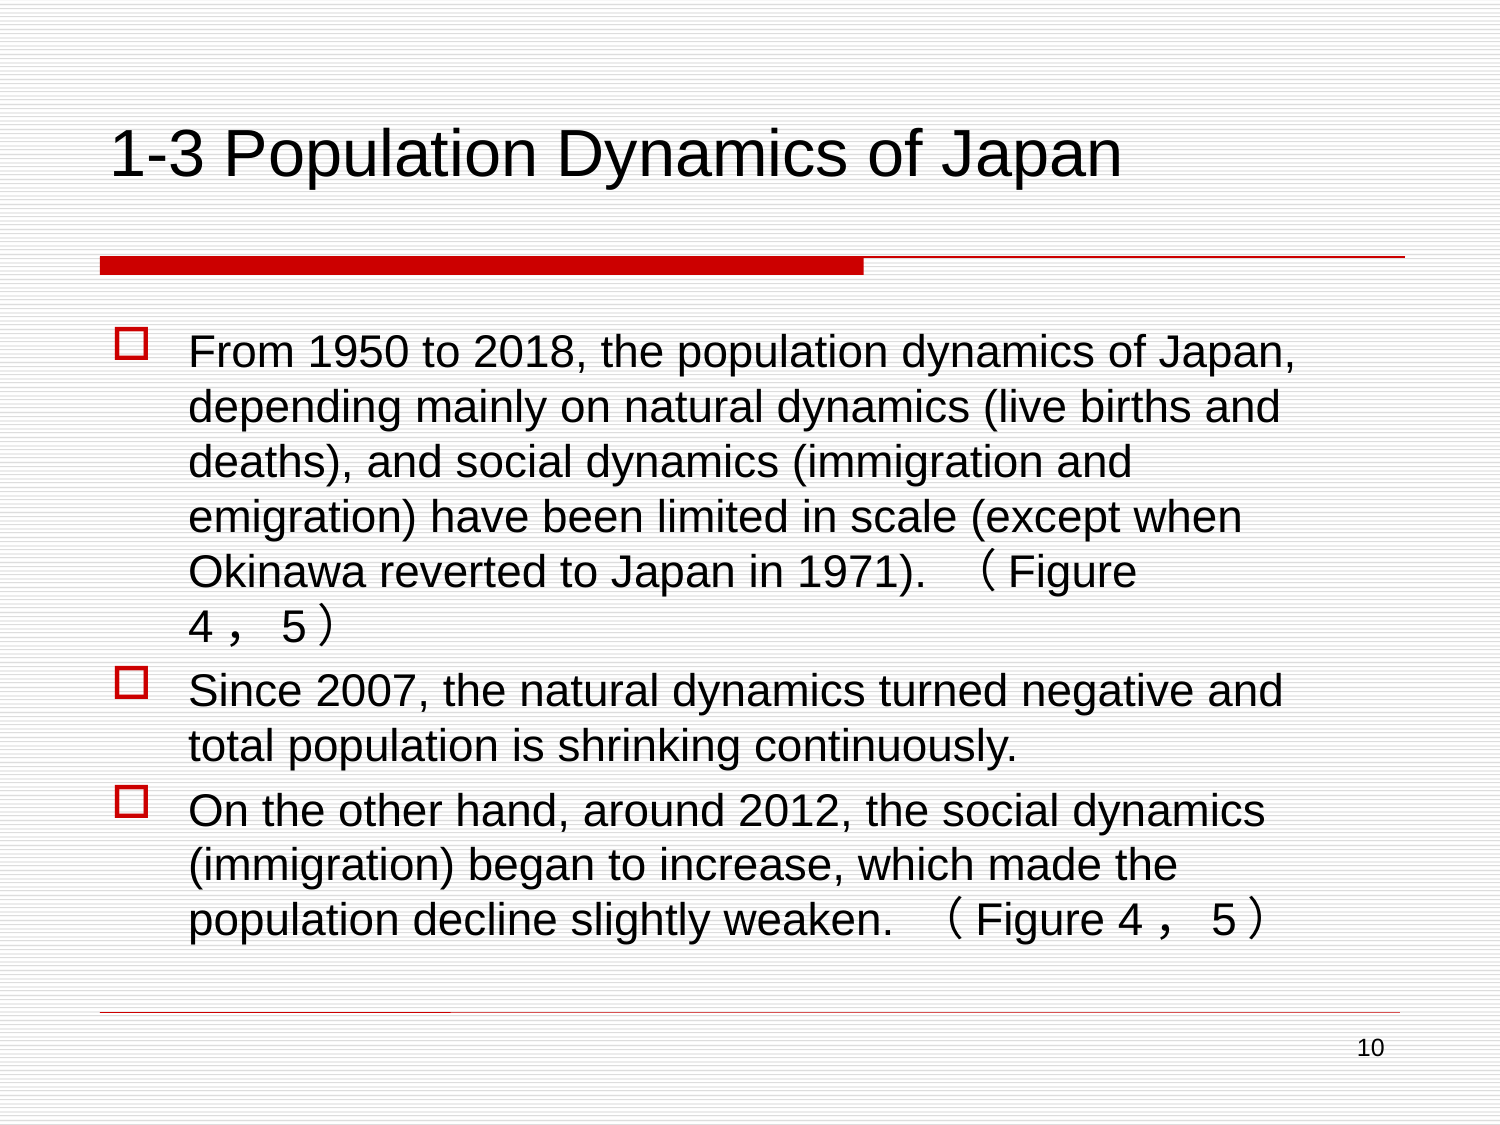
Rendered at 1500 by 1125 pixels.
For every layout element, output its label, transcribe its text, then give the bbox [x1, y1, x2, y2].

picture [0, 0, 1500, 1125]
list From 1950 to 2018, the population dynamics of Japan, depending mainly on natural dynamics (live births and deaths), and social dynamics (immigration and emigration) have been limited in scale (except when Okinawa reverted to Japan in 1971). （Figure 4，5） Since 2007, the natural dynamics turned negative and total population is shrinking continuously. On the other hand, around 2012, the social dynamics (immigration) began to increase, which made the population decline slightly weaken. （Figure 4，5） [96, 314, 1331, 937]
title 1-3 Population Dynamics of Japan [94, 50, 1407, 250]
slide_number 10 [1074, 1024, 1401, 1103]
